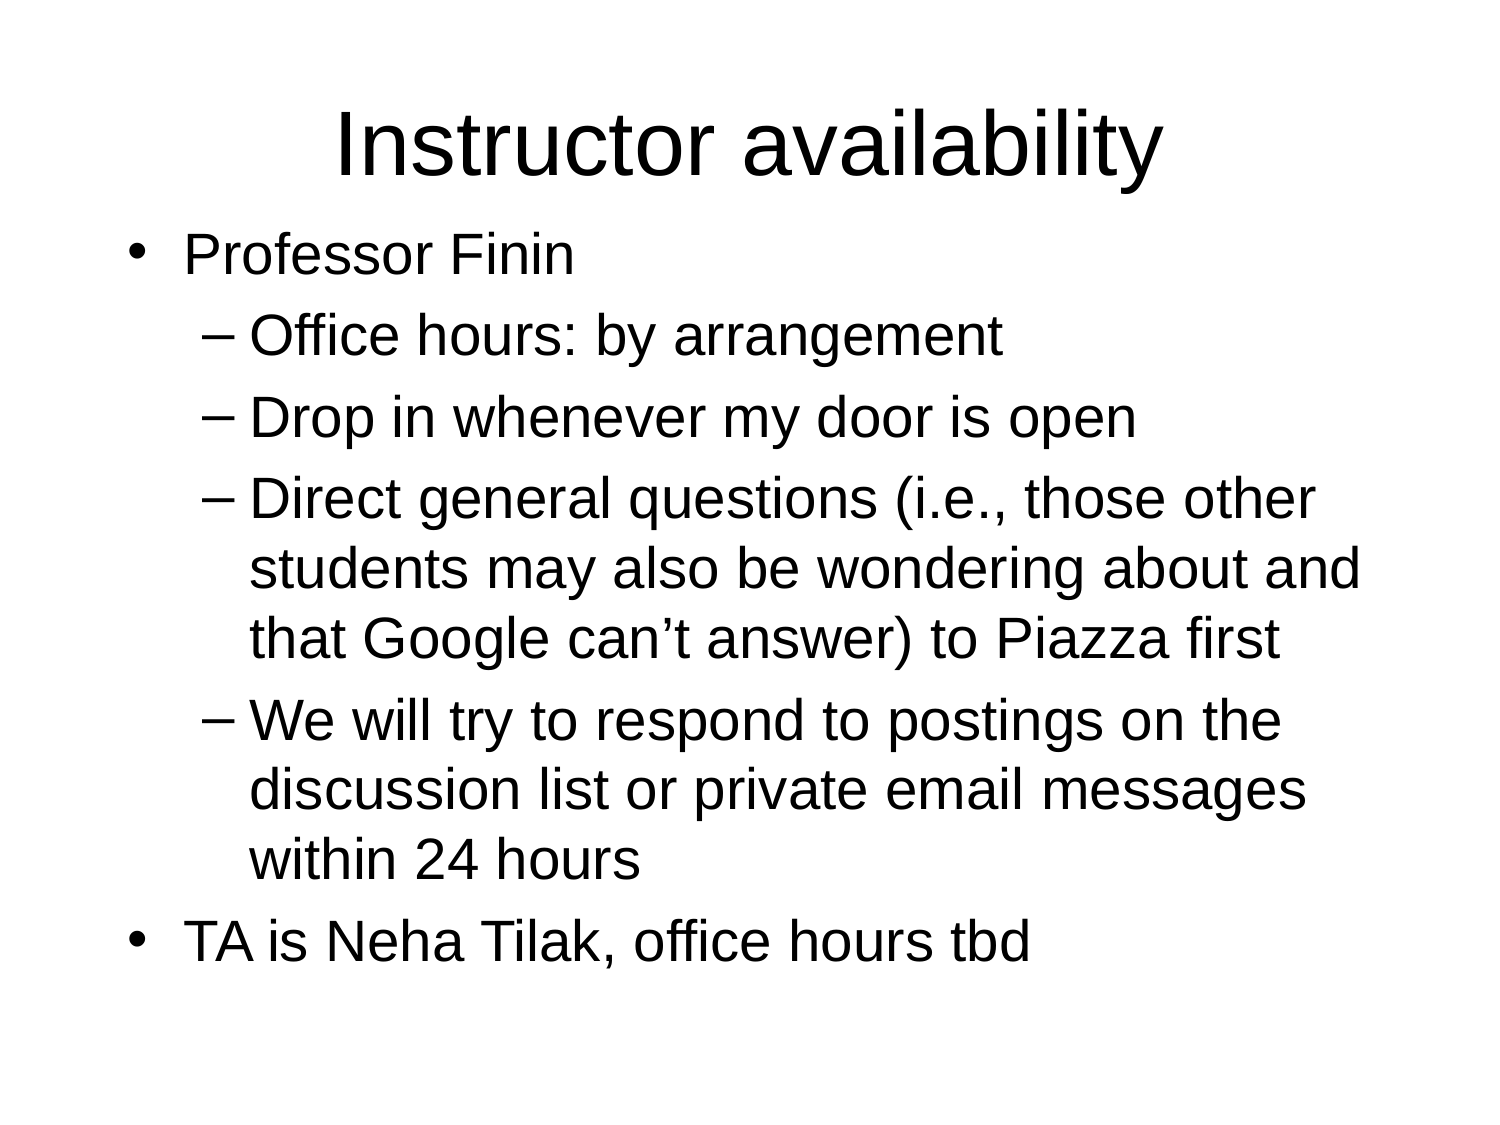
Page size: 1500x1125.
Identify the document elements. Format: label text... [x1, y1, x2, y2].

title Instructor availability [75, 45, 1425, 233]
list Professor Finin Office hours: by arrangement Drop in whenever my door is open Direct general questions (i.e., those other students may also be wondering about and that Google can’t answer) to Piazza first We will try to respond to postings on the discussion list or private email messages within 24 hours TA is Neha Tilak, office hours tbd [112, 208, 1388, 1080]
